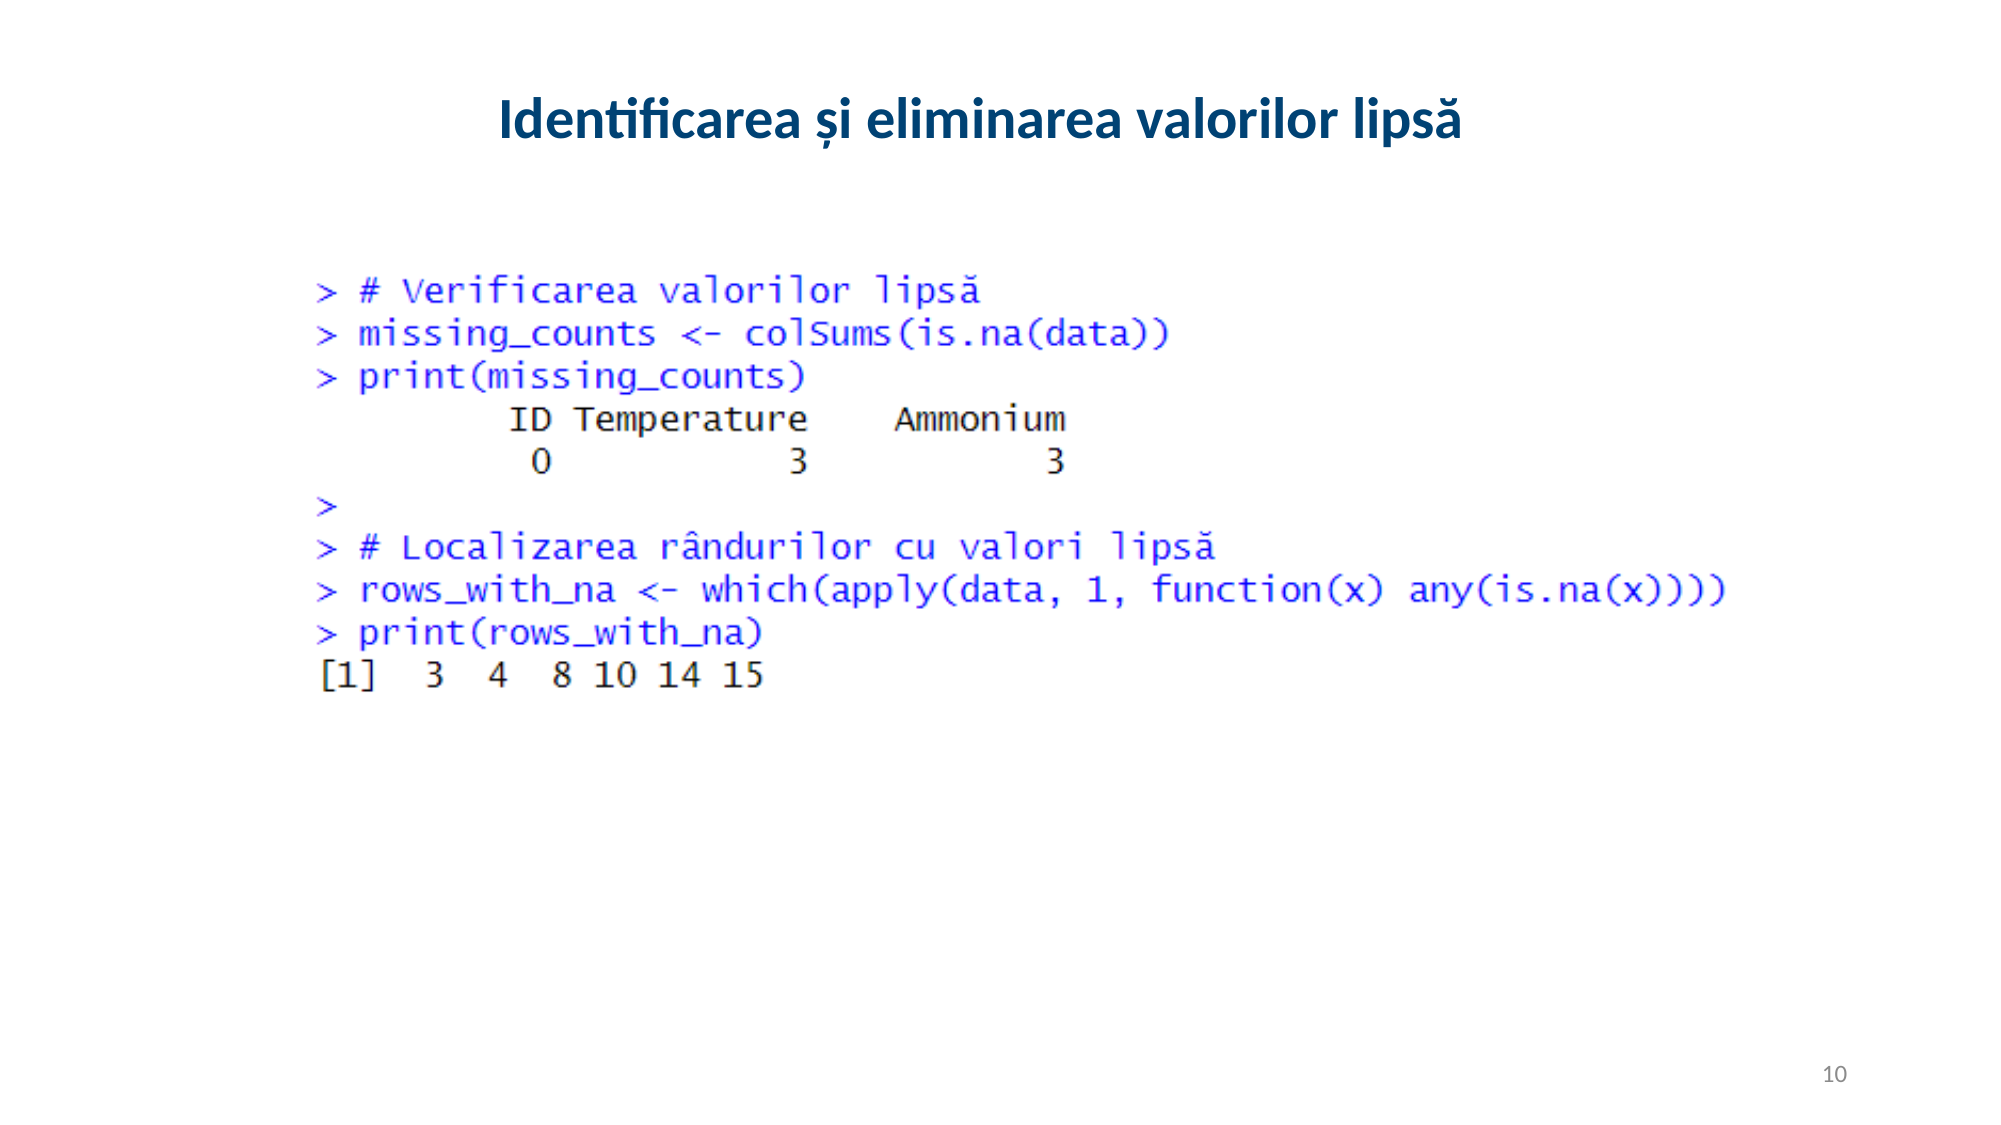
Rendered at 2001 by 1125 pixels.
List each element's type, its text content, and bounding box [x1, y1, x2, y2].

slide_number 10 [1412, 1042, 1863, 1103]
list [307, 267, 1732, 707]
title Identificarea și eliminarea valorilor lipsă [118, 53, 1844, 186]
